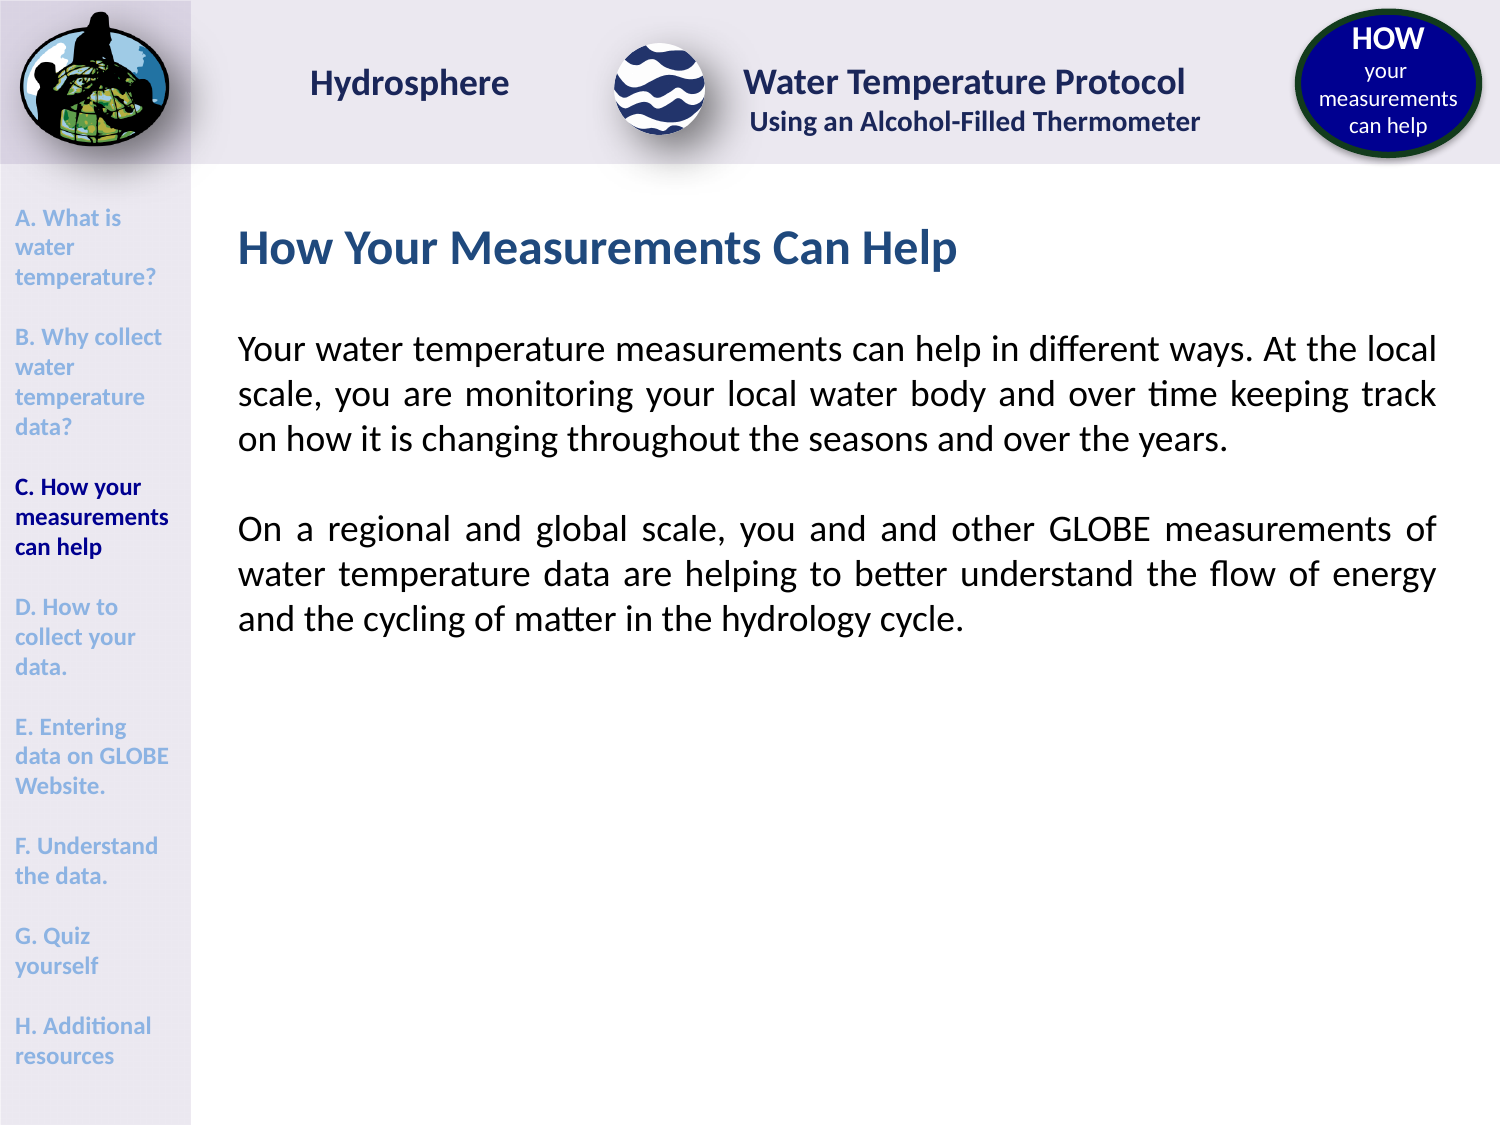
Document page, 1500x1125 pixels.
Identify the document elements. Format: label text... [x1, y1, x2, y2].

text_box How Your Measurements Can Help Your water temperature measurements can help in different ways. At the local scale, you are monitoring your local water body and over time keeping track on how it is changing throughout the seasons and over the years. On a regional and global scale, you and and other GLOBE measurements of water temperature data are helping to better understand the flow of energy and the cycling of matter in the hydrology cycle. [222, 206, 1454, 647]
picture [1, 0, 1500, 1124]
